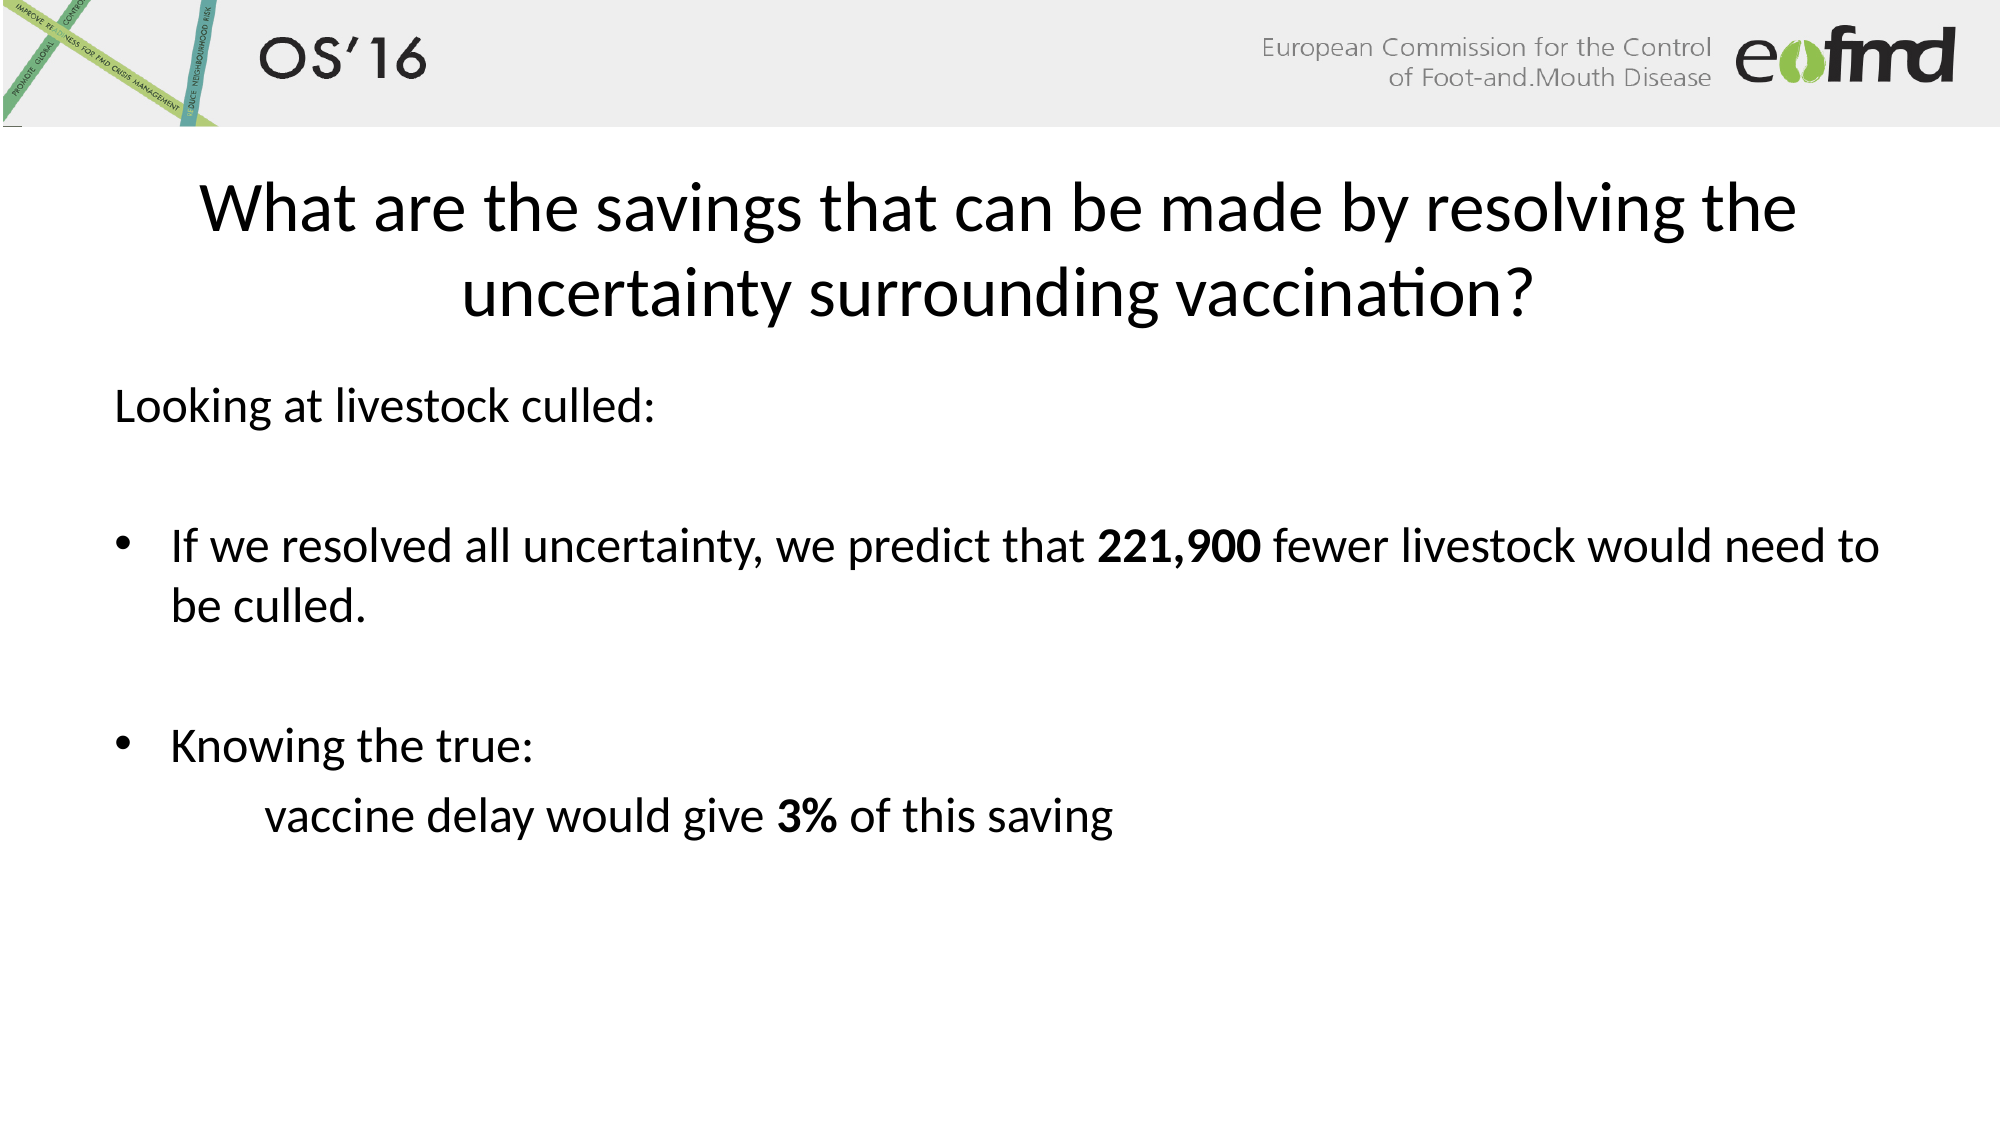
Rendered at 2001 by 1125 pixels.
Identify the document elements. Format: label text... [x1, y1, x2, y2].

title What are the savings that can be made by resolving the uncertainty surrounding vaccination? [99, 151, 1900, 340]
list Looking at livestock culled: If we resolved all uncertainty, we predict that 221,900 fewer livestock would need to be culled. Knowing the true: vaccine delay would give 3% of this saving [99, 364, 1900, 1040]
picture [3, 0, 2000, 127]
